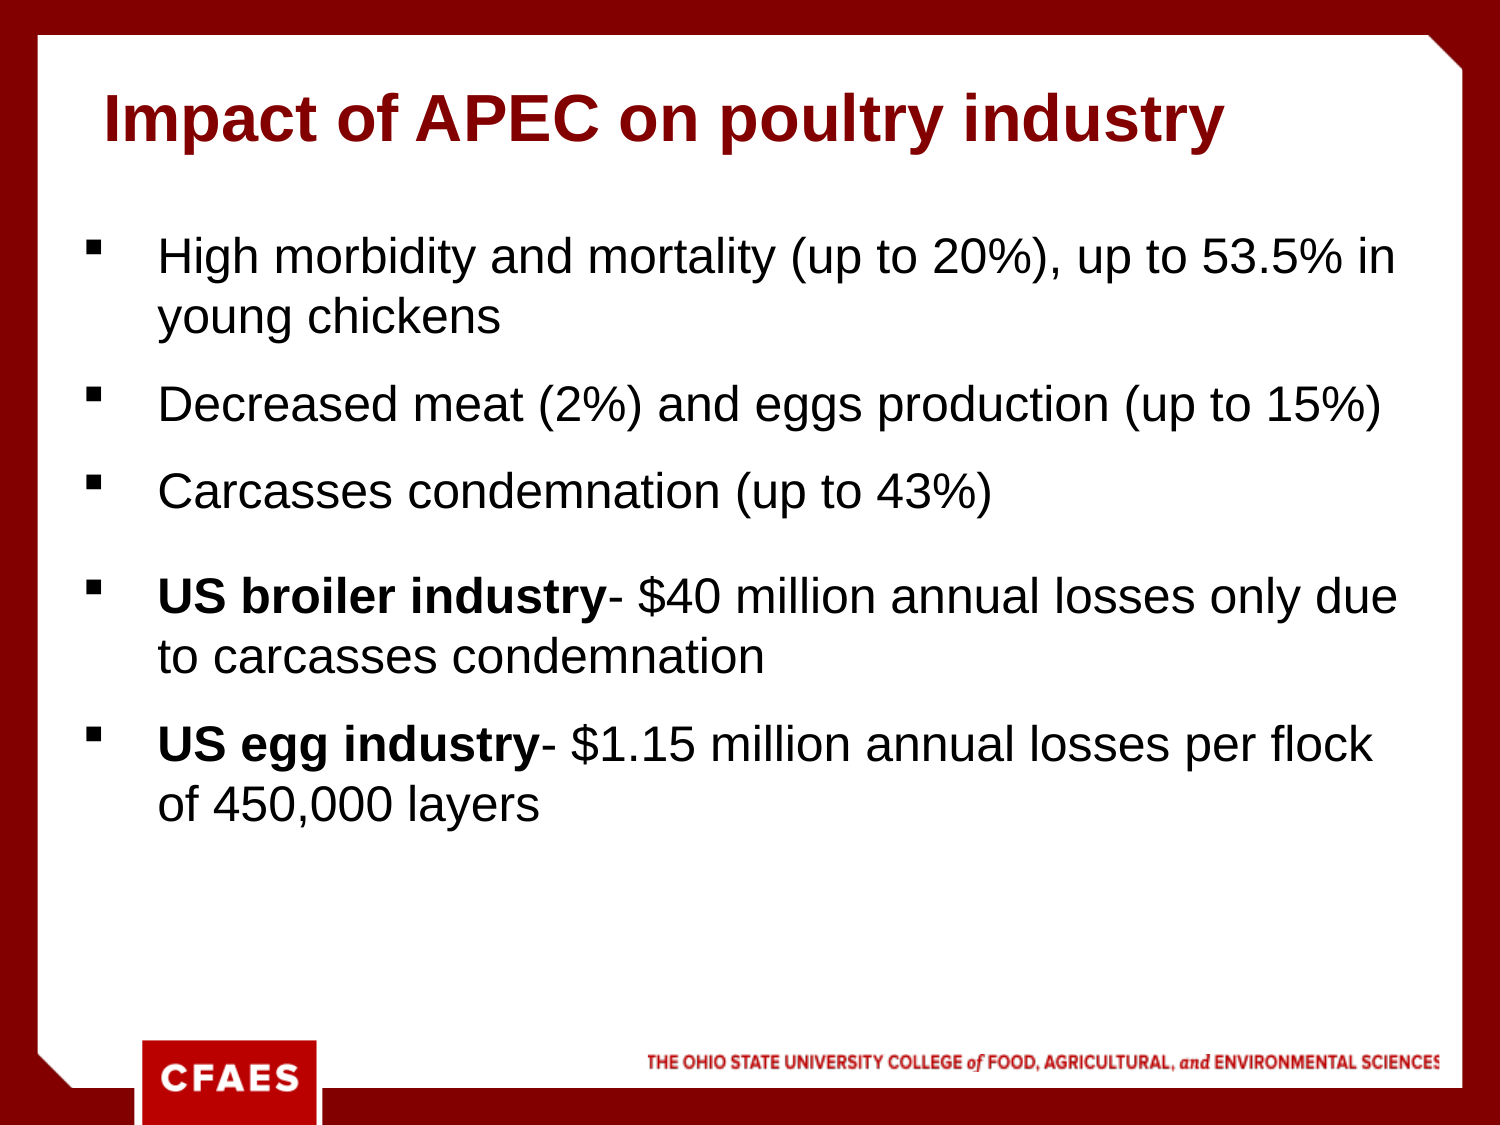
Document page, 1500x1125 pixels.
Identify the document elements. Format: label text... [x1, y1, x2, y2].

title Impact of APEC on poultry industry [103, 75, 1397, 162]
list High morbidity and mortality (up to 20%), up to 53.5% in young chickens Decreased meat (2%) and eggs production (up to 15%) Carcasses condemnation (up to 43%) US broiler industry- $40 million annual losses only due to carcasses condemnation US egg industry- $1.15 million annual losses per flock of 450,000 layers [82, 223, 1418, 857]
